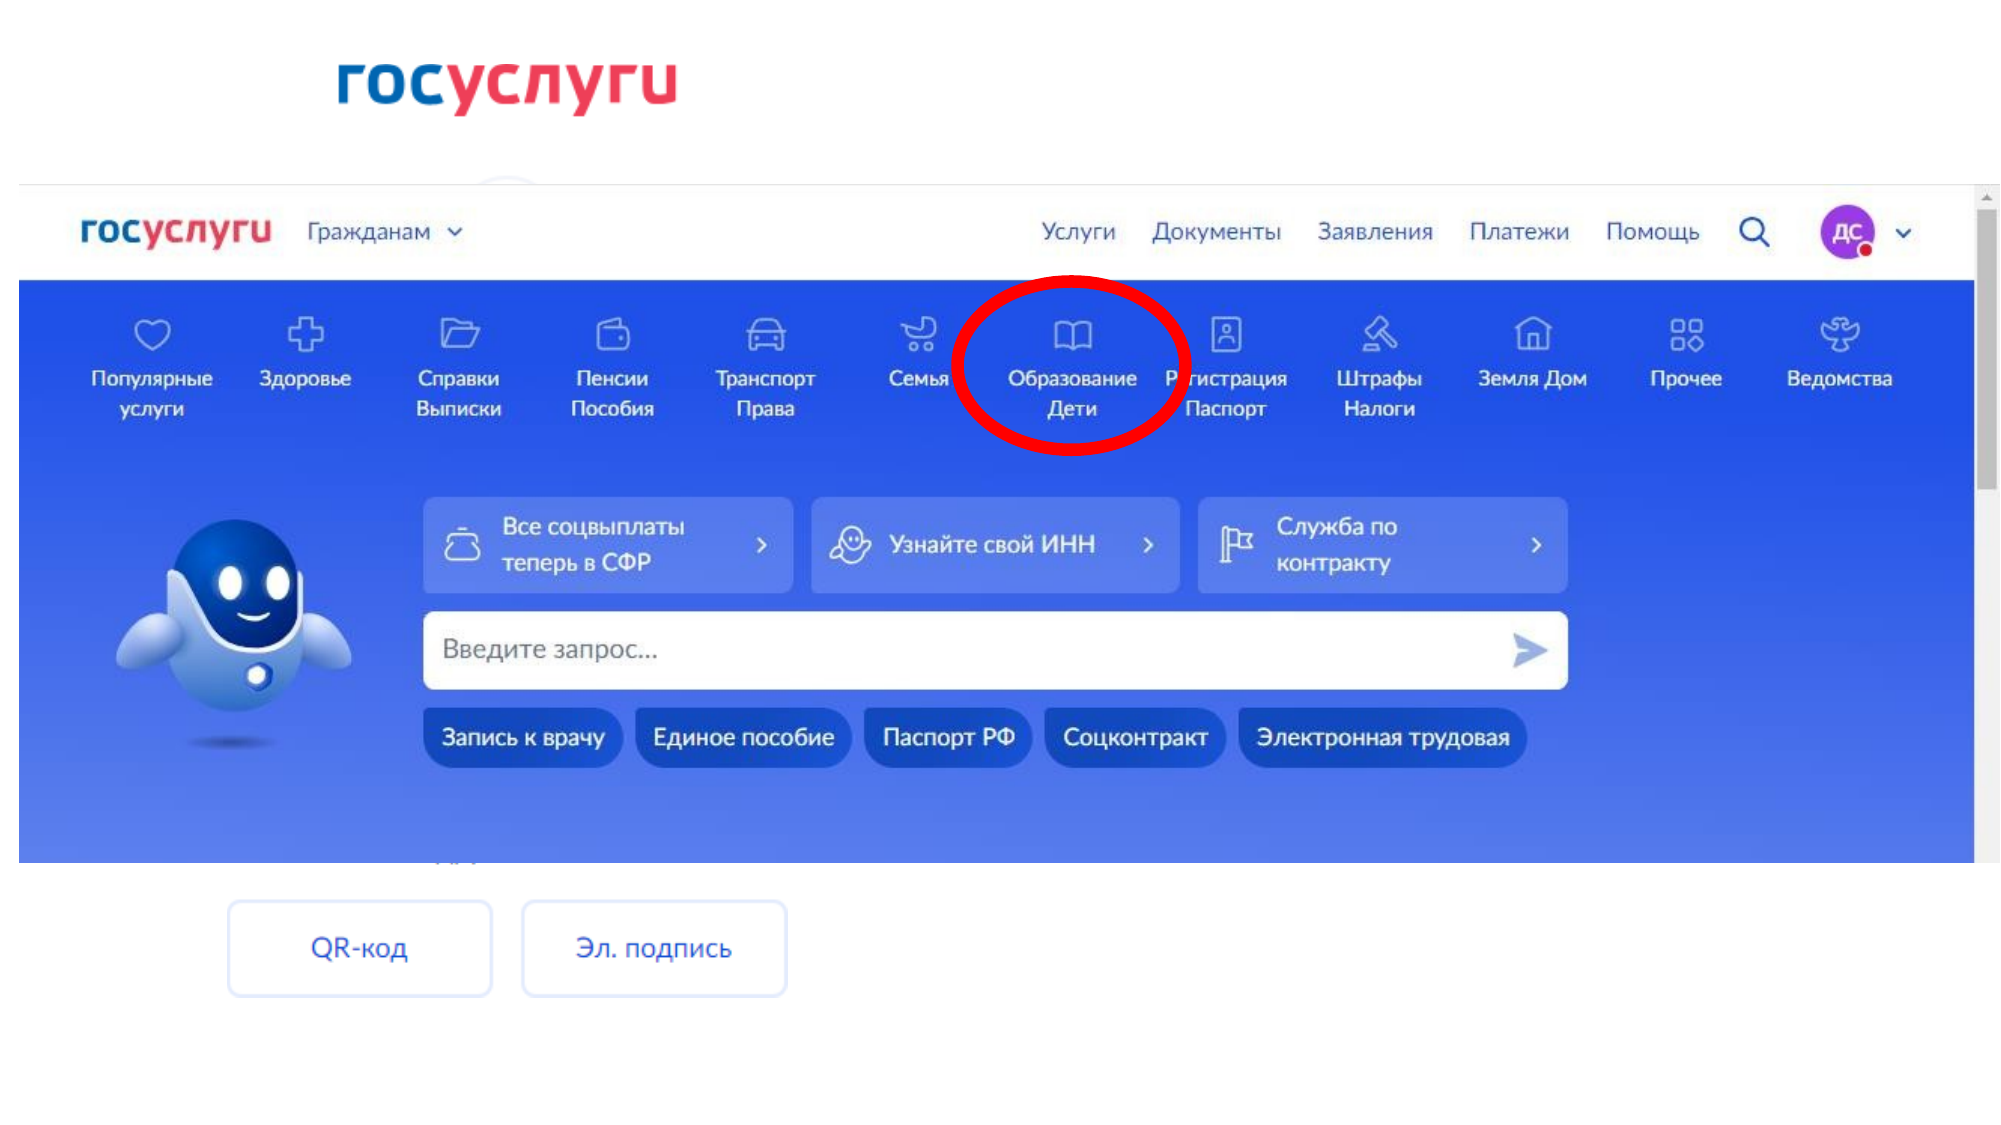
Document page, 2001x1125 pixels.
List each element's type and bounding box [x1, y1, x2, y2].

text_box [19, 64, 2000, 999]
